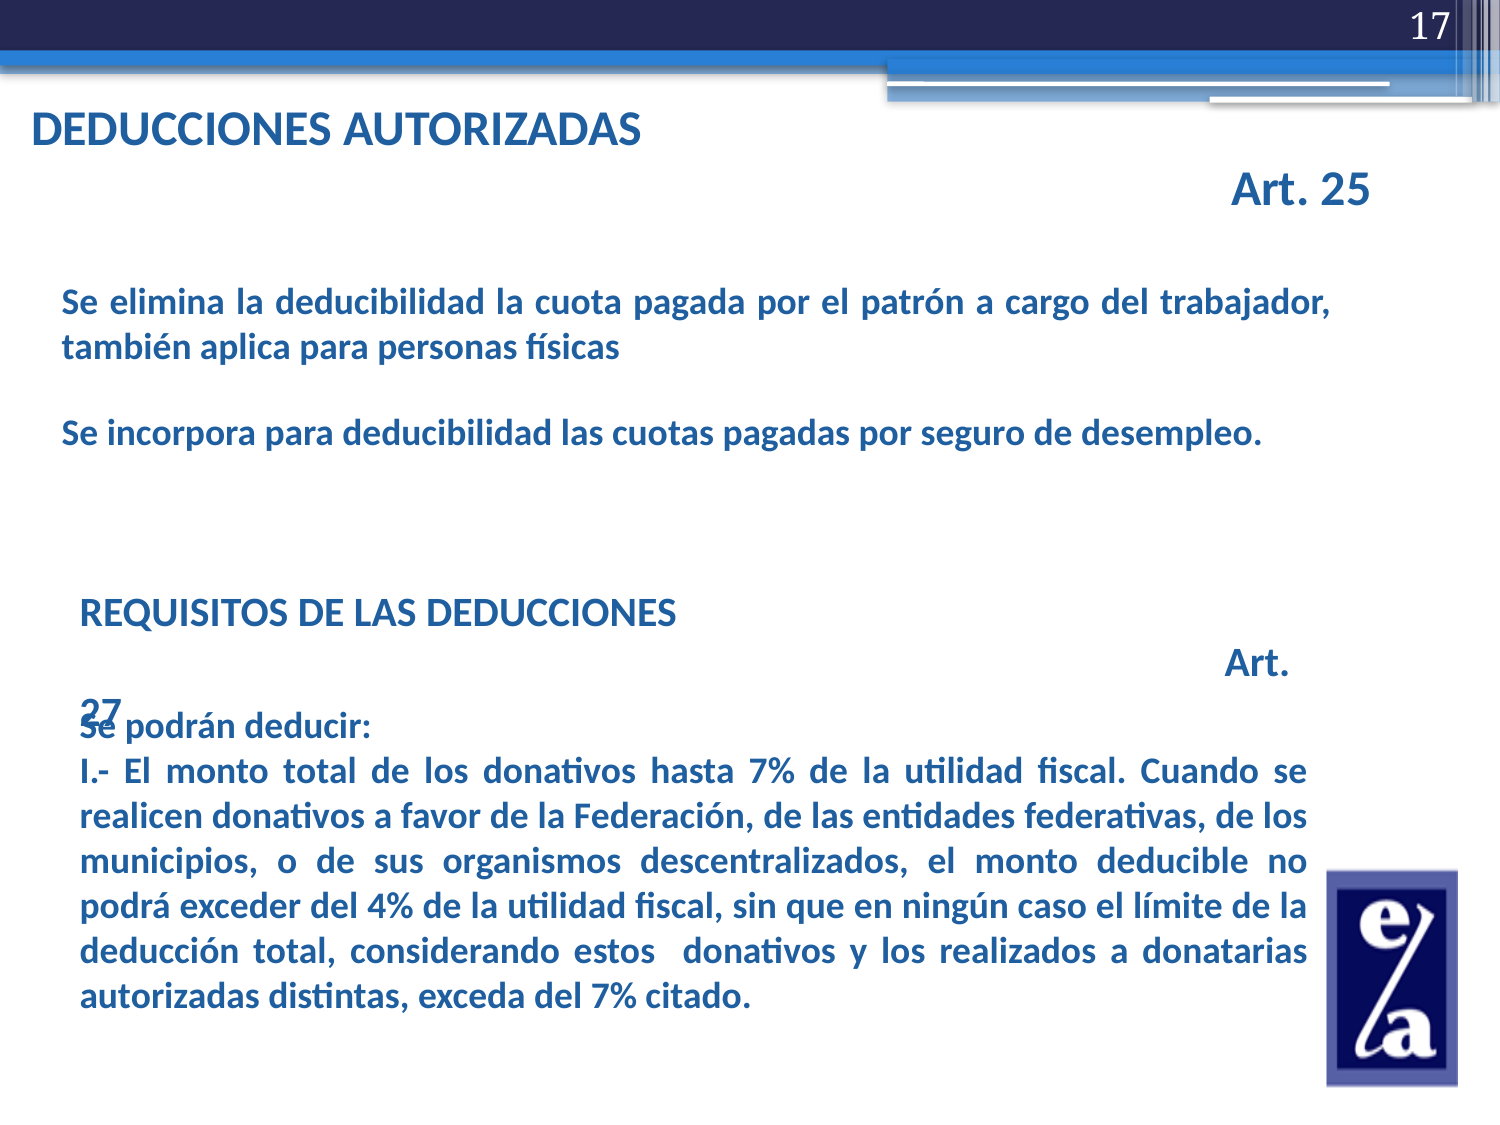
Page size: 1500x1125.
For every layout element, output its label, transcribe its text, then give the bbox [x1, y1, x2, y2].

text_box Se incorpora para deducibilidad las cuotas pagadas por seguro de desempleo. [46, 401, 1348, 461]
slide_number 17 [1341, 0, 1466, 61]
text_box Se podrán deducir: I.- El monto total de los donativos hasta 7% de la utilidad fiscal. Cuando se realicen donativos a favor de la Federación, de las entidades federativas, de los municipios, o de sus organismos descentralizados, el monto deducible no podrá exceder del 4% de la utilidad fiscal, sin que en ningún caso el límite de la deducción total, considerando estos donativos y los realizados a donatarias autorizadas distintas, exceda del 7% citado. [64, 693, 1325, 1024]
picture [1323, 866, 1459, 1090]
text_box Se elimina la deducibilidad la cuota pagada por el patrón a cargo del trabajador, también aplica para personas físicas [46, 269, 1348, 375]
text_box REQUISITOS DE LAS DEDUCCIONES Art. 27 [64, 527, 1348, 743]
text_box DEDUCCIONES AUTORIZADAS Art. 25 [17, 91, 1483, 220]
